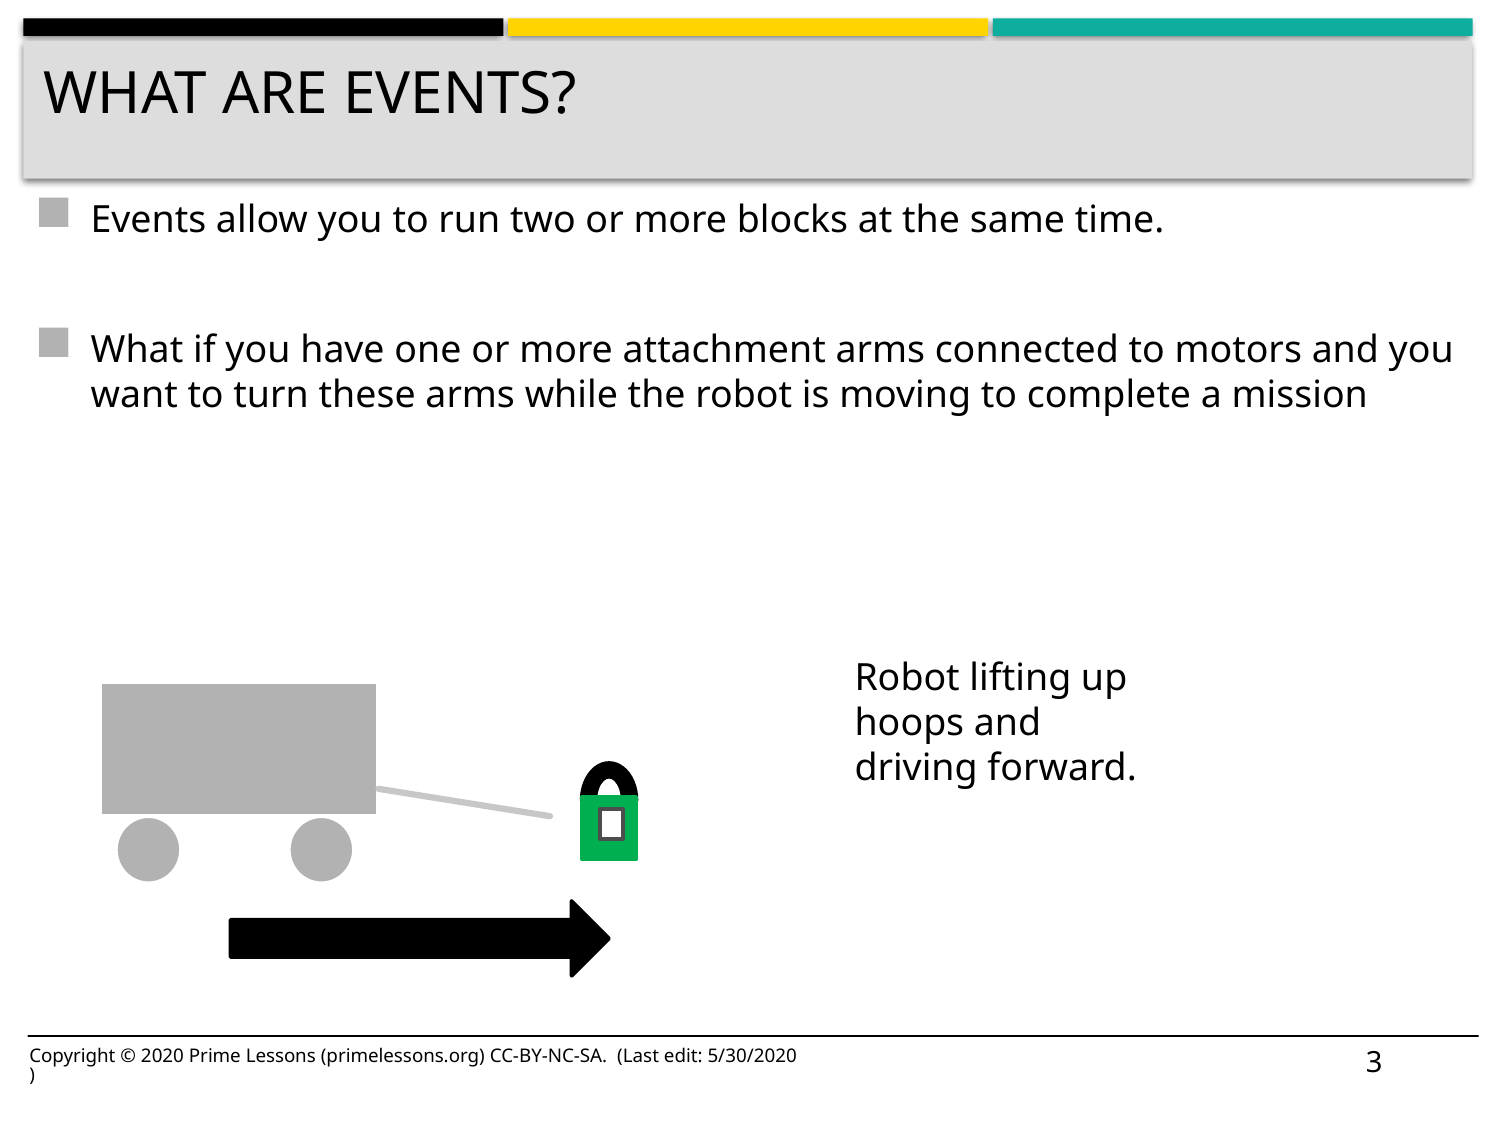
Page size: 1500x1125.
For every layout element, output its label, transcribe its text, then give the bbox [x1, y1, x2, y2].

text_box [377, 788, 551, 817]
text_box Robot lifting up hoops and driving forward. [839, 645, 1180, 795]
text_box [228, 899, 611, 978]
list Events allow you to run two or more blocks at the same time. What if you have one or more attachment arms connected to motors and you want to turn these arms while the robot is moving to complete a mission [25, 187, 1475, 1021]
footer Copyright © 2020 Prime Lessons (primelessons.org) CC-BY-NC-SA. (Last edit: 5/30/2020) [14, 1036, 814, 1097]
slide_number 3 [1351, 1036, 1478, 1097]
title What are Events? [28, 48, 1464, 172]
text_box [99, 681, 379, 884]
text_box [581, 762, 637, 860]
